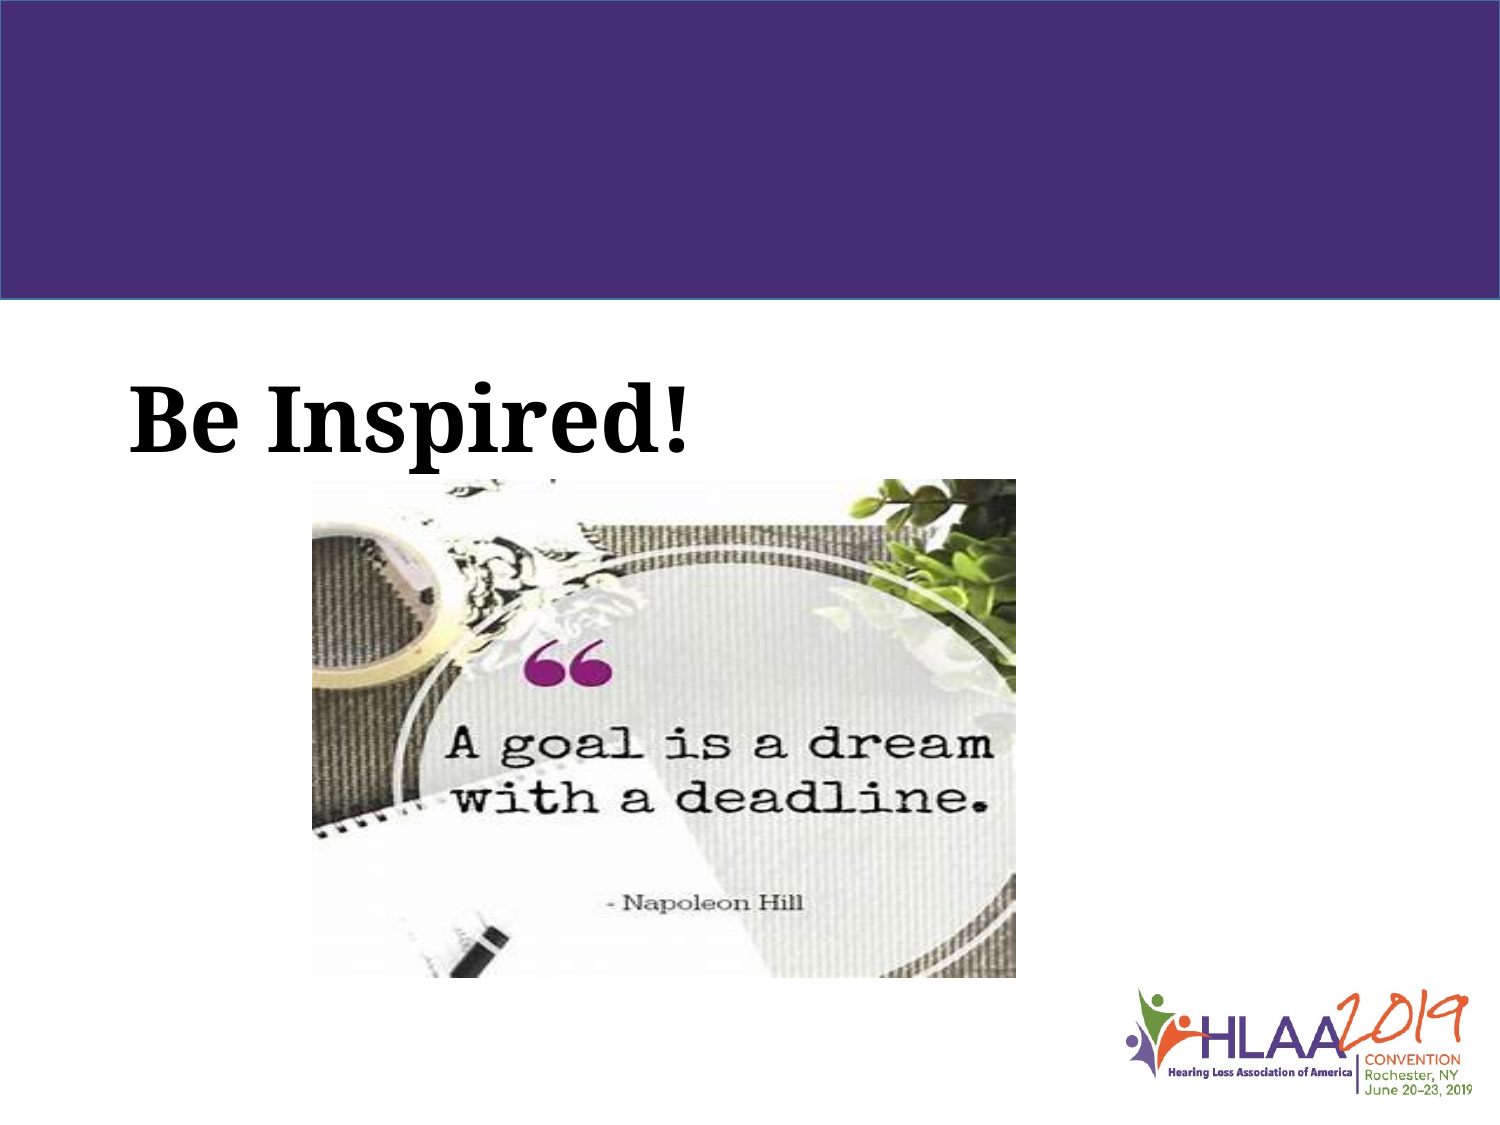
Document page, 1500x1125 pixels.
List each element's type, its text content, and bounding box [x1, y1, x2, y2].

picture [1126, 987, 1472, 1097]
picture [312, 479, 1016, 978]
text_box Be Inspired! [113, 353, 879, 478]
